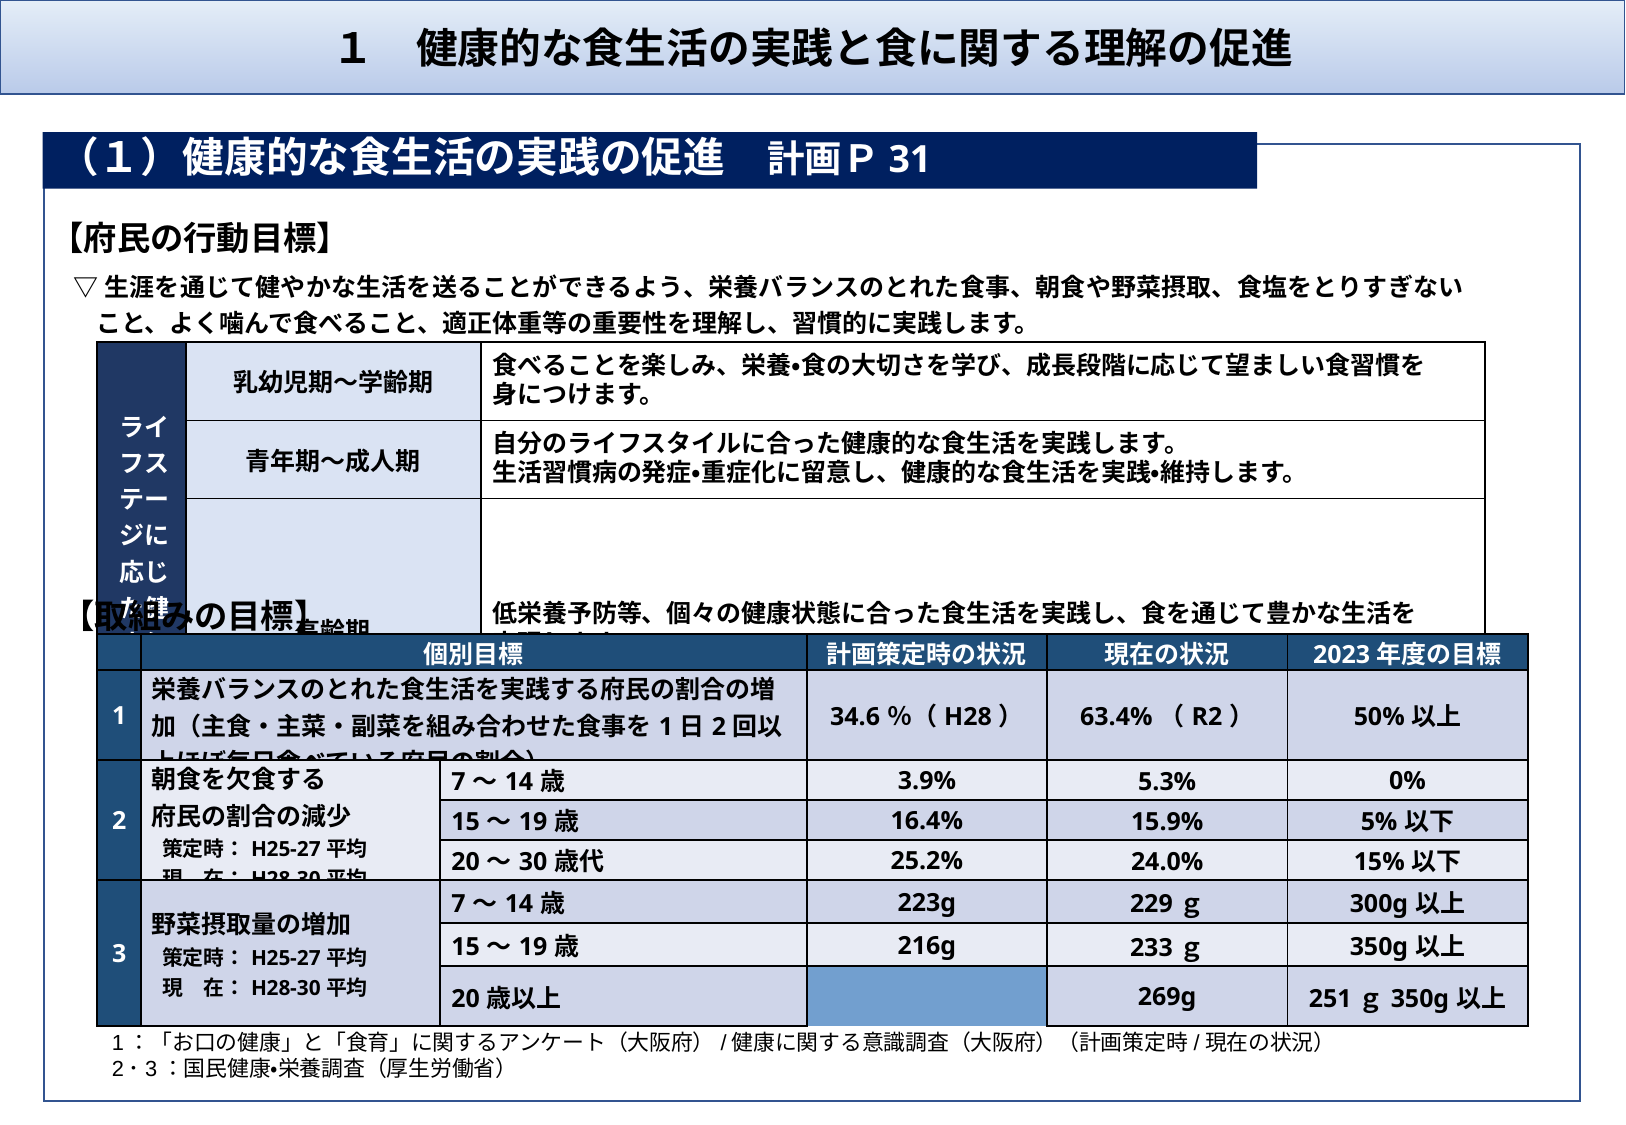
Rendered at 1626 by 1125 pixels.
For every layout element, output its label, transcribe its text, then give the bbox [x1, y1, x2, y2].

table_cell 2 [98, 761, 140, 879]
table_cell 青年期～成人期 [187, 421, 480, 498]
table_header 現在の状況 [1048, 635, 1287, 669]
table_cell 3 [98, 881, 140, 1021]
table_header [98, 635, 140, 669]
table_cell 25.2% [808, 841, 1046, 879]
text_box 【取組みの目標】 [46, 587, 389, 643]
text_box [43, 143, 1581, 1102]
table_cell 216g [808, 924, 1046, 965]
table_header 計画策定時の状況 [808, 635, 1046, 669]
table_cell 50%以上 [1288, 671, 1527, 759]
table_cell 20～30歳代 [441, 841, 806, 879]
table_cell 223g [808, 881, 1046, 922]
table_cell 野菜摂取量の増加 策定時：H25-27平均 現 在：H28-30平均 [142, 881, 439, 1021]
table_header 食べることを楽しみ、栄養・食の大切さを学び、成長段階に応じて望ましい食習慣を 身につけます。 [482, 343, 1484, 420]
table_cell 34.6％（H28） [808, 671, 1046, 759]
text_box ▽生涯を通じて健やかな生活を送ることができるよう、栄養バランスのとれた食事、朝食や野菜摂取、食塩をとりすぎないこと、よく噛んで食べること、適正体重等の重要性を理解し、習慣的に実践します。 [61, 264, 1479, 341]
table_cell 300g以上 [1288, 881, 1527, 922]
table_cell 3.9% [808, 761, 1046, 799]
text_box １ 健康的な食生活の実践と食に関する理解の促進 [0, 0, 1625, 95]
table_header ライフステージに 応じた健康行動 [98, 343, 185, 587]
table_cell 5.3% [1048, 761, 1287, 799]
table_cell 低栄養予防等、個々の健康状態に合った食生活を実践し、食を通じて豊かな生活を 実現します。 [482, 499, 1484, 633]
table_cell 63.4%（R2） [1048, 671, 1287, 759]
table_cell 15.9% [1048, 801, 1287, 839]
table_cell 233ｇ [1048, 924, 1287, 965]
table_header 2023年度の目標 [1288, 635, 1527, 669]
table_cell 16.4% [808, 801, 1046, 839]
table_cell 5%以下 [1288, 801, 1527, 839]
table_cell 7～14歳 [441, 761, 806, 799]
table_cell 20歳以上 [441, 967, 806, 1021]
table_header 個別目標 [142, 635, 806, 669]
text_box 【府民の行動目標】 [44, 212, 386, 256]
table_cell 24.0% [1048, 841, 1287, 879]
table_cell 269g [1048, 967, 1287, 1021]
table_header 乳幼児期～学齢期 [187, 343, 480, 420]
table_cell 15～19歳 [441, 801, 806, 839]
table_cell 高齢期 [187, 499, 480, 633]
table_cell 15～19歳 [441, 924, 806, 965]
table_cell 350g以上 [1288, 924, 1527, 965]
table_cell 15%以下 [1288, 841, 1527, 879]
table_cell 350g以上 [1288, 967, 1527, 1025]
table_cell 栄養バランスのとれた食生活を実践する府民の割合の増加（主食・主菜・副菜を組み合わせた食事を1日2回以上ほぼ毎日食べている府民の割合） [142, 671, 806, 759]
text_box 1：「お口の健康」と「食育」に関するアンケート（大阪府）/健康に関する意識調査（大阪府）（計画策定時/現在の状況） 2･3：国民健康・栄養調査（厚生労働省） [97, 1021, 1503, 1089]
table_cell 自分のライフスタイルに合った健康的な食生活を実践します。 生活習慣病の発症・重症化に留意し、健康的な食生活を実践・維持します。 [482, 421, 1484, 498]
table_cell 0% [1288, 761, 1527, 799]
table_cell 朝食を欠食する 府民の割合の減少 策定時：H25-27平均 現 在：H28-30平均 [142, 761, 439, 879]
table_cell 229ｇ [1048, 881, 1287, 922]
text_box （１）健康的な食生活の実践の促進 計画Ｐ31 [42, 132, 1258, 189]
table_cell 7～14歳 [441, 881, 806, 922]
table_cell 1 [98, 671, 140, 759]
